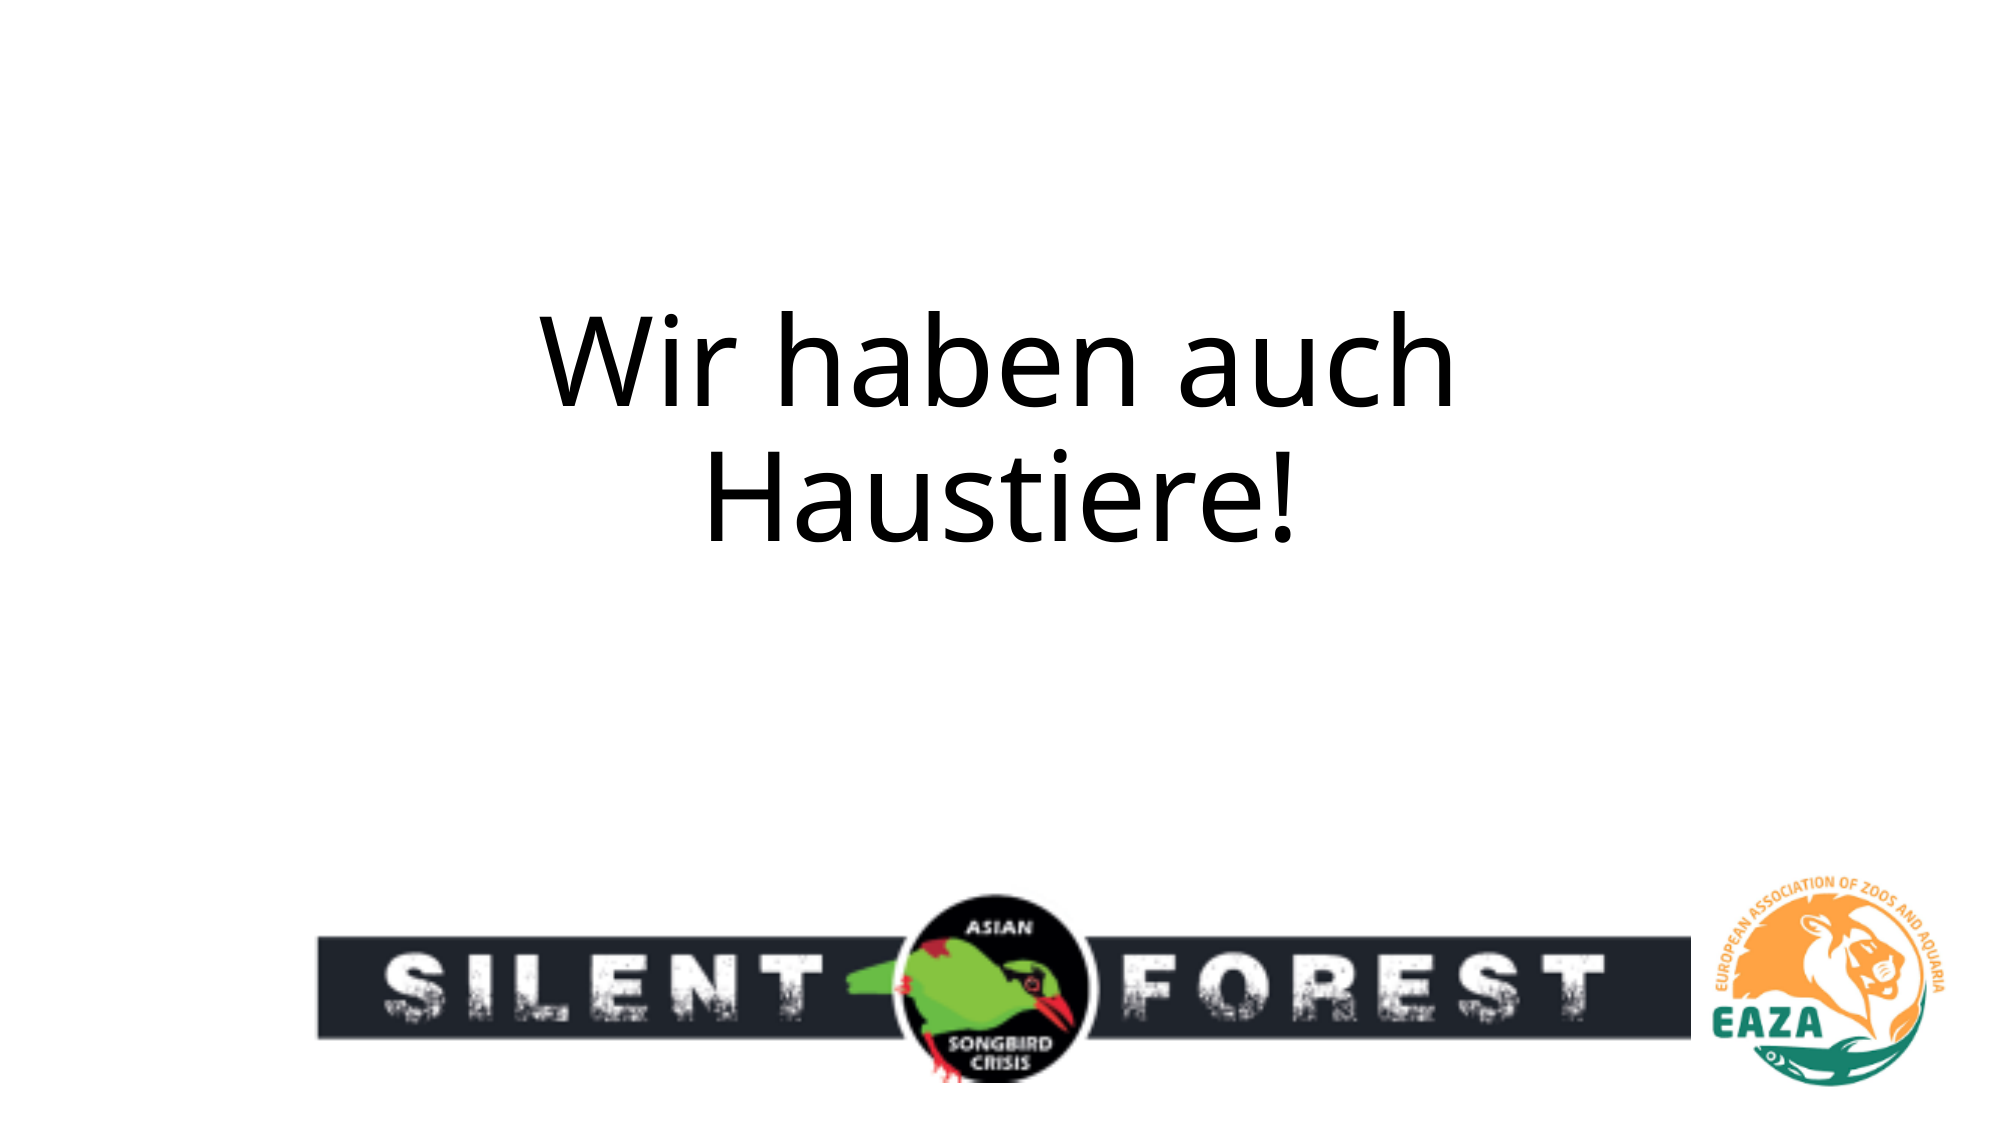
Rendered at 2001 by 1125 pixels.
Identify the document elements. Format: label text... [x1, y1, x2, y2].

picture [301, 862, 1969, 1104]
title Wir haben auch Haustiere! [249, 184, 1750, 576]
